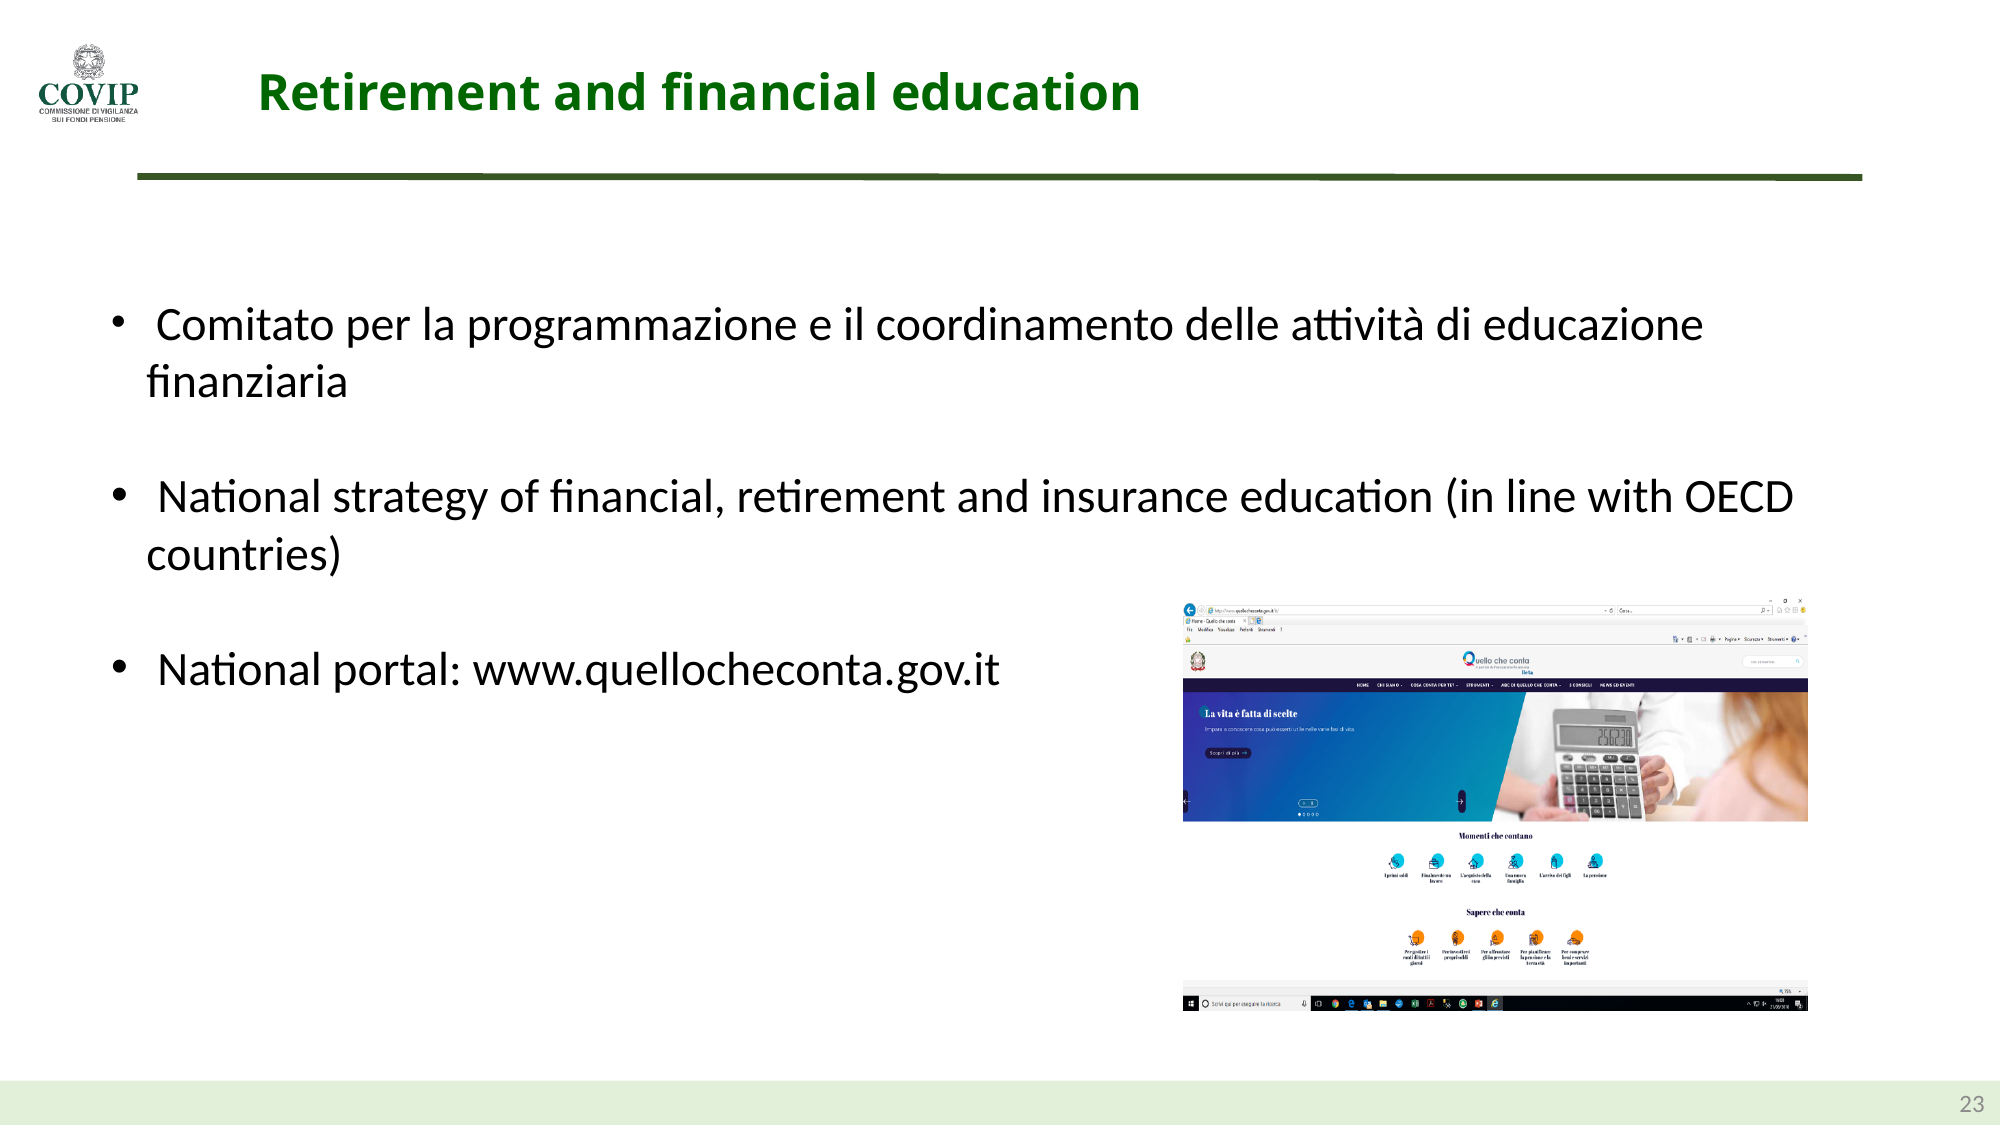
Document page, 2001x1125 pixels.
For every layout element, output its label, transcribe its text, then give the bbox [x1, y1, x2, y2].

picture [39, 44, 138, 122]
text_box 23 [1549, 1080, 2000, 1125]
text_box Comitato per la programmazione e il coordinamento delle attività di educazione finanziaria National strategy of financial, retirement and insurance education (in line with OECD countries) National portal: www.quellocheconta.gov.it [56, 235, 1863, 1053]
picture [1183, 595, 1808, 1011]
text_box [0, 1080, 1549, 1125]
text_box Retirement and financial education [242, 21, 1968, 167]
